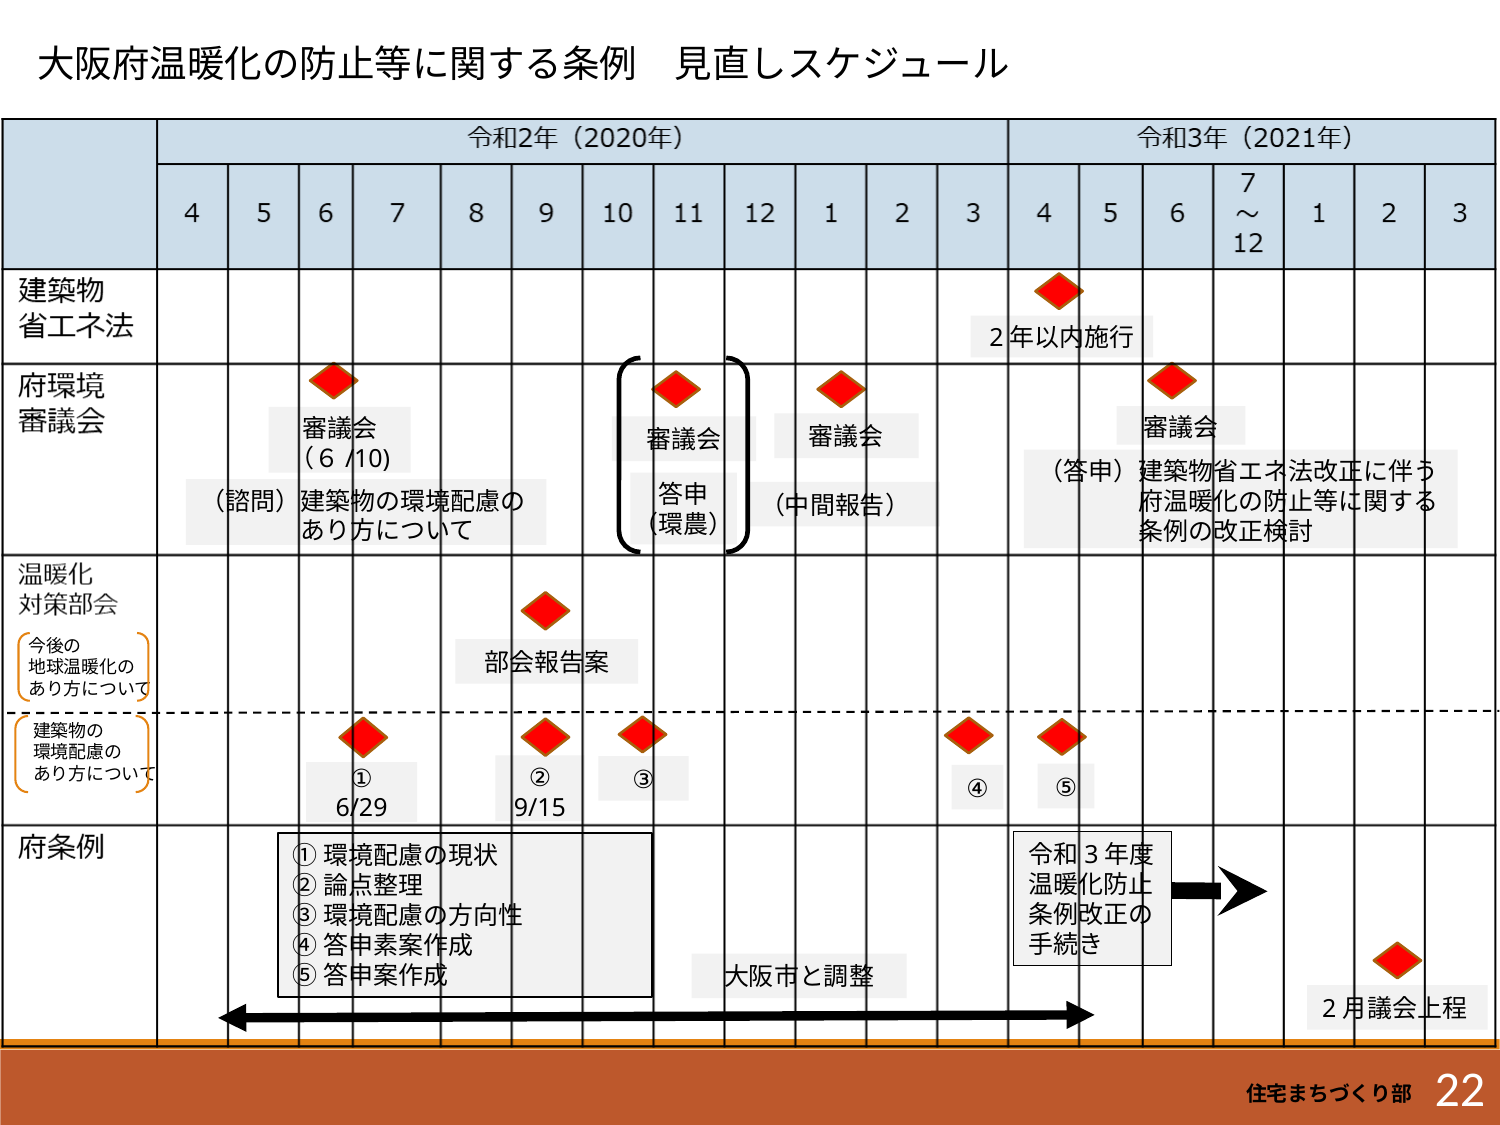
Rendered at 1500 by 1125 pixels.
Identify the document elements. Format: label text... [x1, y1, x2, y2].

picture [1, 116, 1499, 1049]
text_box 22 [1337, 1057, 1500, 1125]
text_box 住宅まちづくり部 [1028, 1072, 1427, 1113]
text_box 大阪府温暖化の防止等に関する条例 見直しスケジュール [22, 32, 1500, 93]
